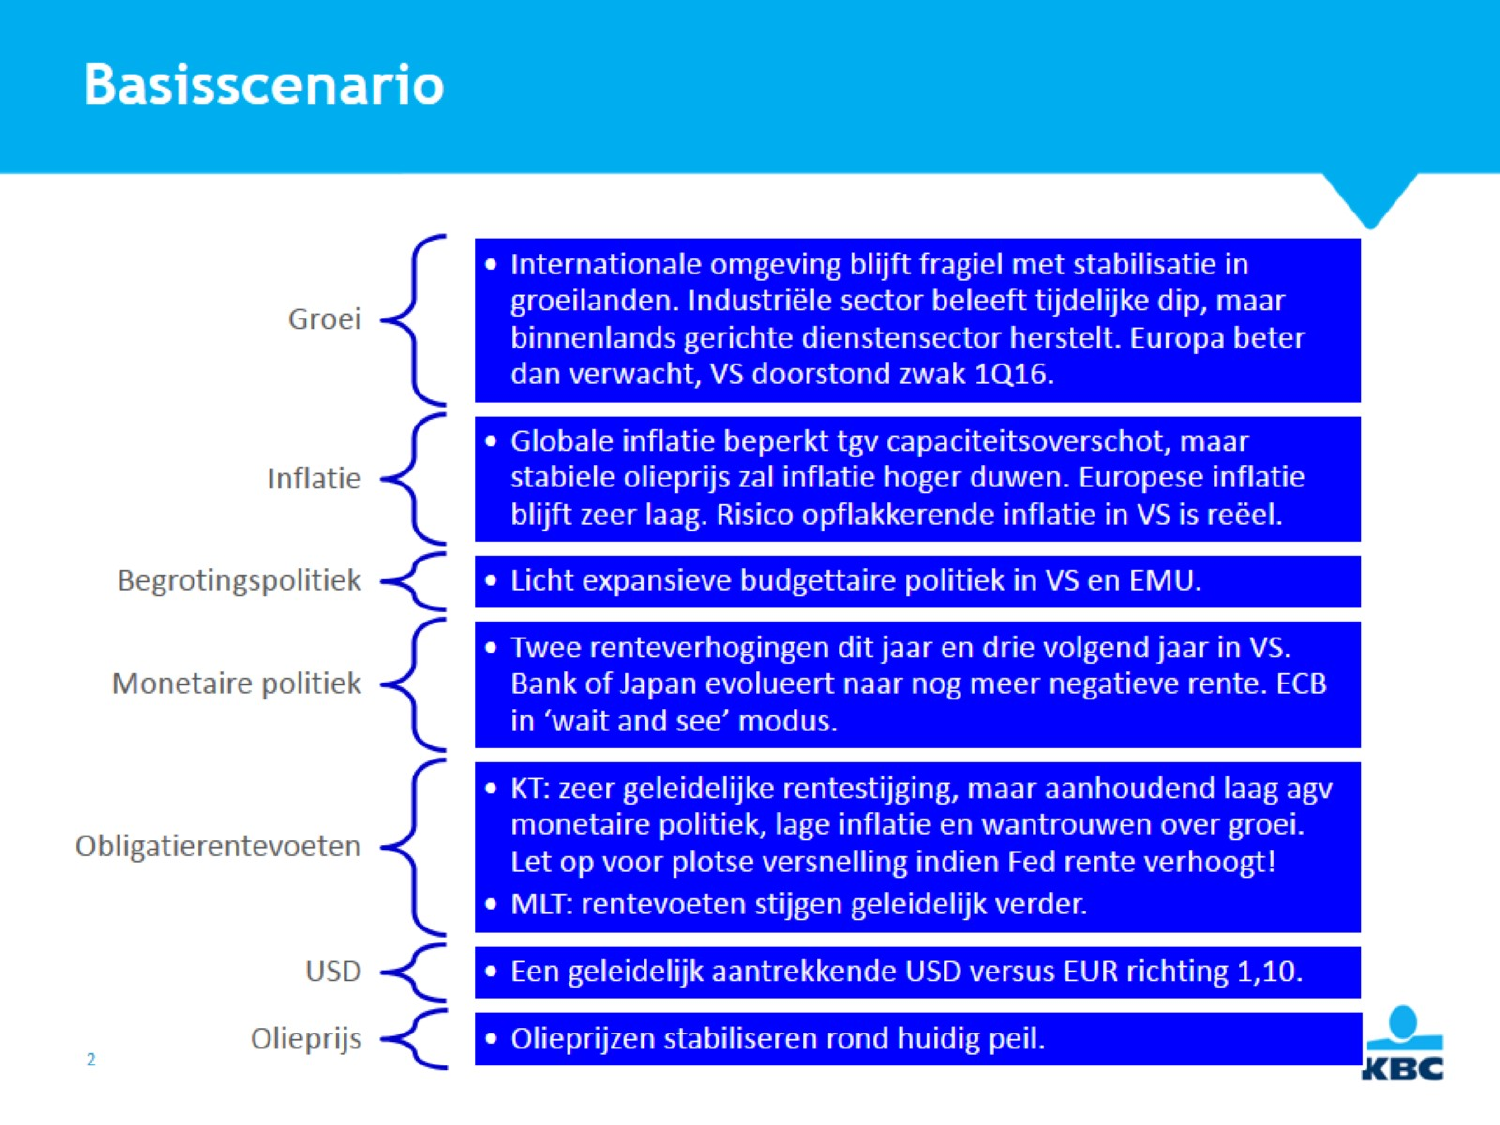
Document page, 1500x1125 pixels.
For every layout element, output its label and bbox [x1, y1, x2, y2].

picture [150, 74, 172, 104]
picture [0, 173, 1500, 1125]
picture [308, 75, 336, 104]
picture [400, 63, 409, 71]
picture [340, 74, 368, 104]
picture [414, 74, 444, 104]
picture [272, 75, 303, 104]
picture [87, 63, 116, 104]
picture [193, 74, 214, 104]
picture [175, 74, 188, 104]
picture [217, 74, 239, 104]
picture [179, 63, 188, 71]
picture [374, 74, 408, 104]
picture [242, 75, 269, 104]
picture [119, 74, 147, 104]
